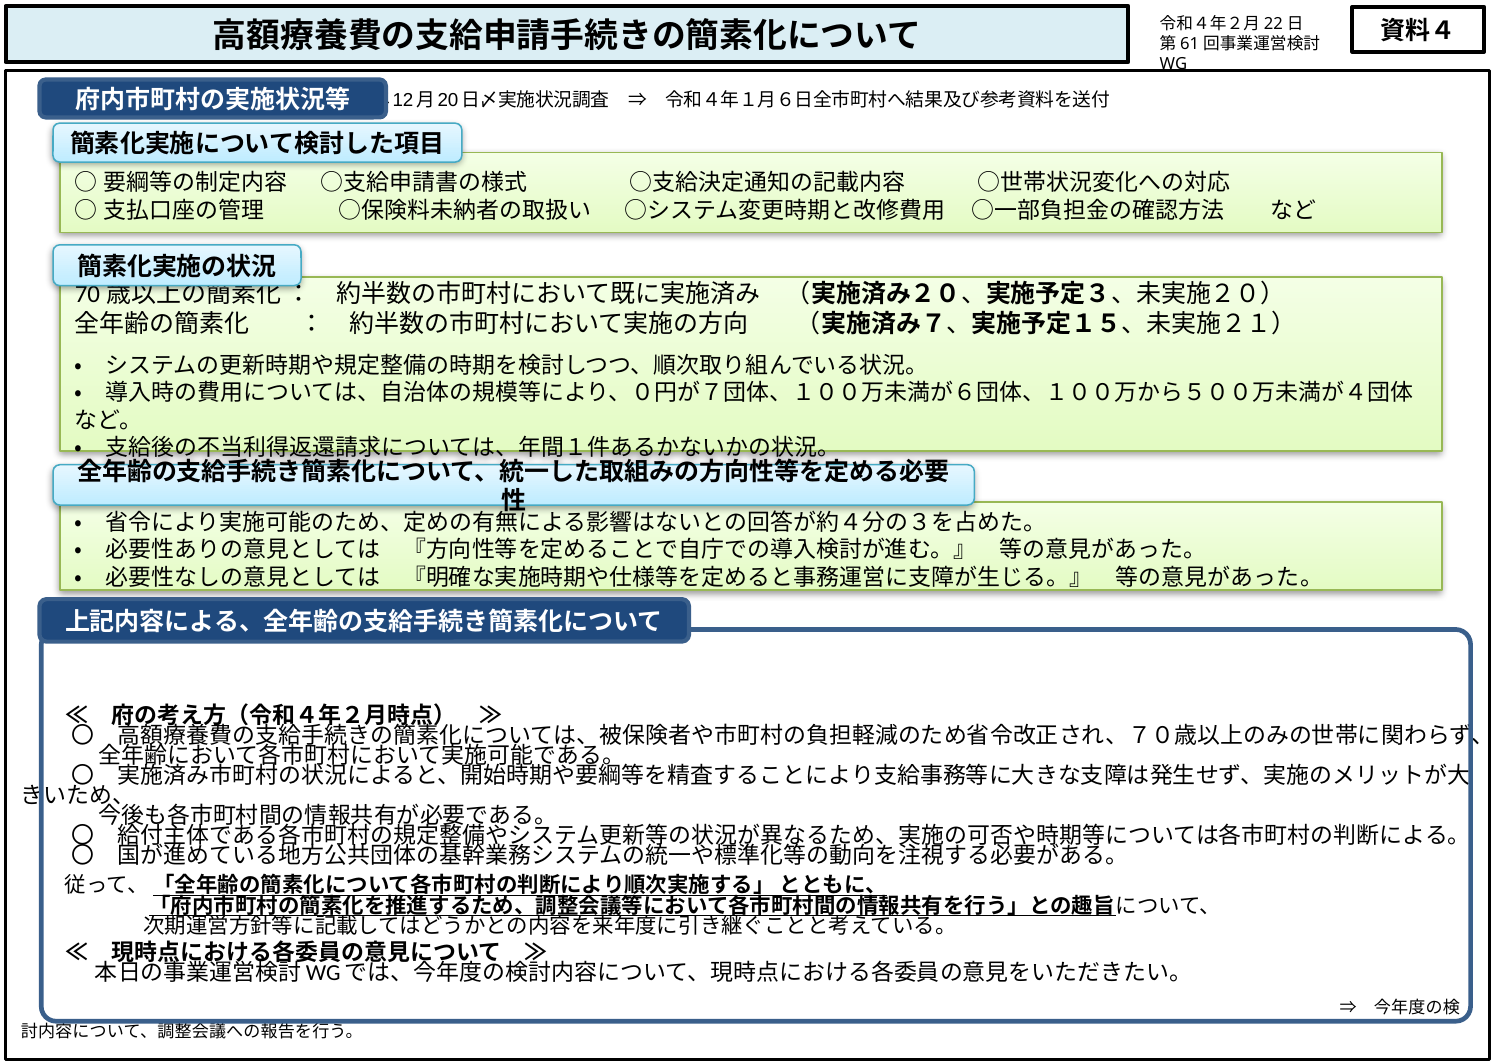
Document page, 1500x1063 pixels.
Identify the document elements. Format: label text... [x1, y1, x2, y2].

text_box 上記内容による、全年齢の支給手続き簡素化について [37, 597, 692, 644]
text_box 令和３年12月20日〆実施状況調査 ⇒ 令和４年１月６日全市町村へ結果及び参考資料を送付 ≪ 府の考え方（令和４年２月時点） ≫ 〇 高額療養費の支給手続きの簡素化については、被保険者や市町村の負担軽減のため省令改正され、７０歳以上のみの世帯に関わらず、 全年齢において各市町村において実施可能である。 〇 実施済み市町村の状況によると、開始時期や要綱等を精査することにより支給事務等に大きな支障は発生せず、実施のメリットが大きいため、 今後も各市町村間の情報共有が必要である。 〇 給付主体である各市町村の規定整備やシステム更新等の状況が異なるため、実施の可否や時期等については各市町村の判断による。 〇 国が進めている地方公共団体の基幹業務システムの統一や標準化等の動向を注視する必要がある。 従って、 「全年齢の簡素化について各市町村の判断により順次実施する」 とともに、 「府内市町村の簡素化を推進するため、調整会議等において各市町村間の情報共有を行う」との趣旨について、 次期運営方針等に記載してはどうかとの内容を来年度に引き継ぐことと考えている。 ≪ 現時点における各委員の意見について ≫ 本日の事業運営検討WGでは、今年度の検討内容について、現時点における各委員の意見をいただきたい。 ⇒ 今年度の検討内容について、調整会議への報告を行う。 [5, 70, 1490, 1060]
text_box 70歳以上の簡素化 ： 約半数の市町村において既に実施済み （実施済み２０、実施予定３、未実施２０） 全年齢の簡素化 ： 約半数の市町村において実施の方向 （実施済み７、実施予定１５、未実施２１） ・ システムの更新時期や規定整備の時期を検討しつつ、順次取り組んでいる状況。 ・ 導入時の費用については、自治体の規模等により、０円が７団体、１００万未満が６団体、１００万から５００万未満が４団体など。 ・ 支給後の不当利得返還請求については、年間１件あるかないかの状況。 [59, 276, 1443, 452]
title 高額療養費の支給申請手続きの簡素化について [5, 6, 1128, 62]
text_box ○要綱等の制定内容 ○支給申請書の様式 ○支給決定通知の記載内容 ○世帯状況変化への対応 ○支払口座の管理 ○保険料未納者の取扱い ○システム変更時期と改修費用 ○一部負担金の確認方法 など [59, 152, 1443, 233]
text_box [39, 627, 1473, 1024]
text_box 簡素化実施について検討した項目 [52, 122, 463, 163]
text_box ・ 省令により実施可能のため、定めの有無による影響はないとの回答が約４分の３を占めた。 ・ 必要性ありの意見としては 『方向性等を定めることで自庁での導入検討が進む。』 等の意見があった。 ・ 必要性なしの意見としては 『明確な実施時期や仕様等を定めると事務運営に支障が生じる。』 等の意見があった。 [59, 501, 1443, 591]
text_box 資料４ [1353, 7, 1485, 52]
text_box 簡素化実施の状況 [52, 244, 302, 287]
text_box 令和４年２月22日 第61回事業運営検討WG [1144, 5, 1353, 81]
text_box 府内市町村の実施状況等 [37, 77, 389, 120]
text_box 全年齢の支給手続き簡素化について、統一した取組みの方向性等を定める必要性 [52, 463, 976, 506]
